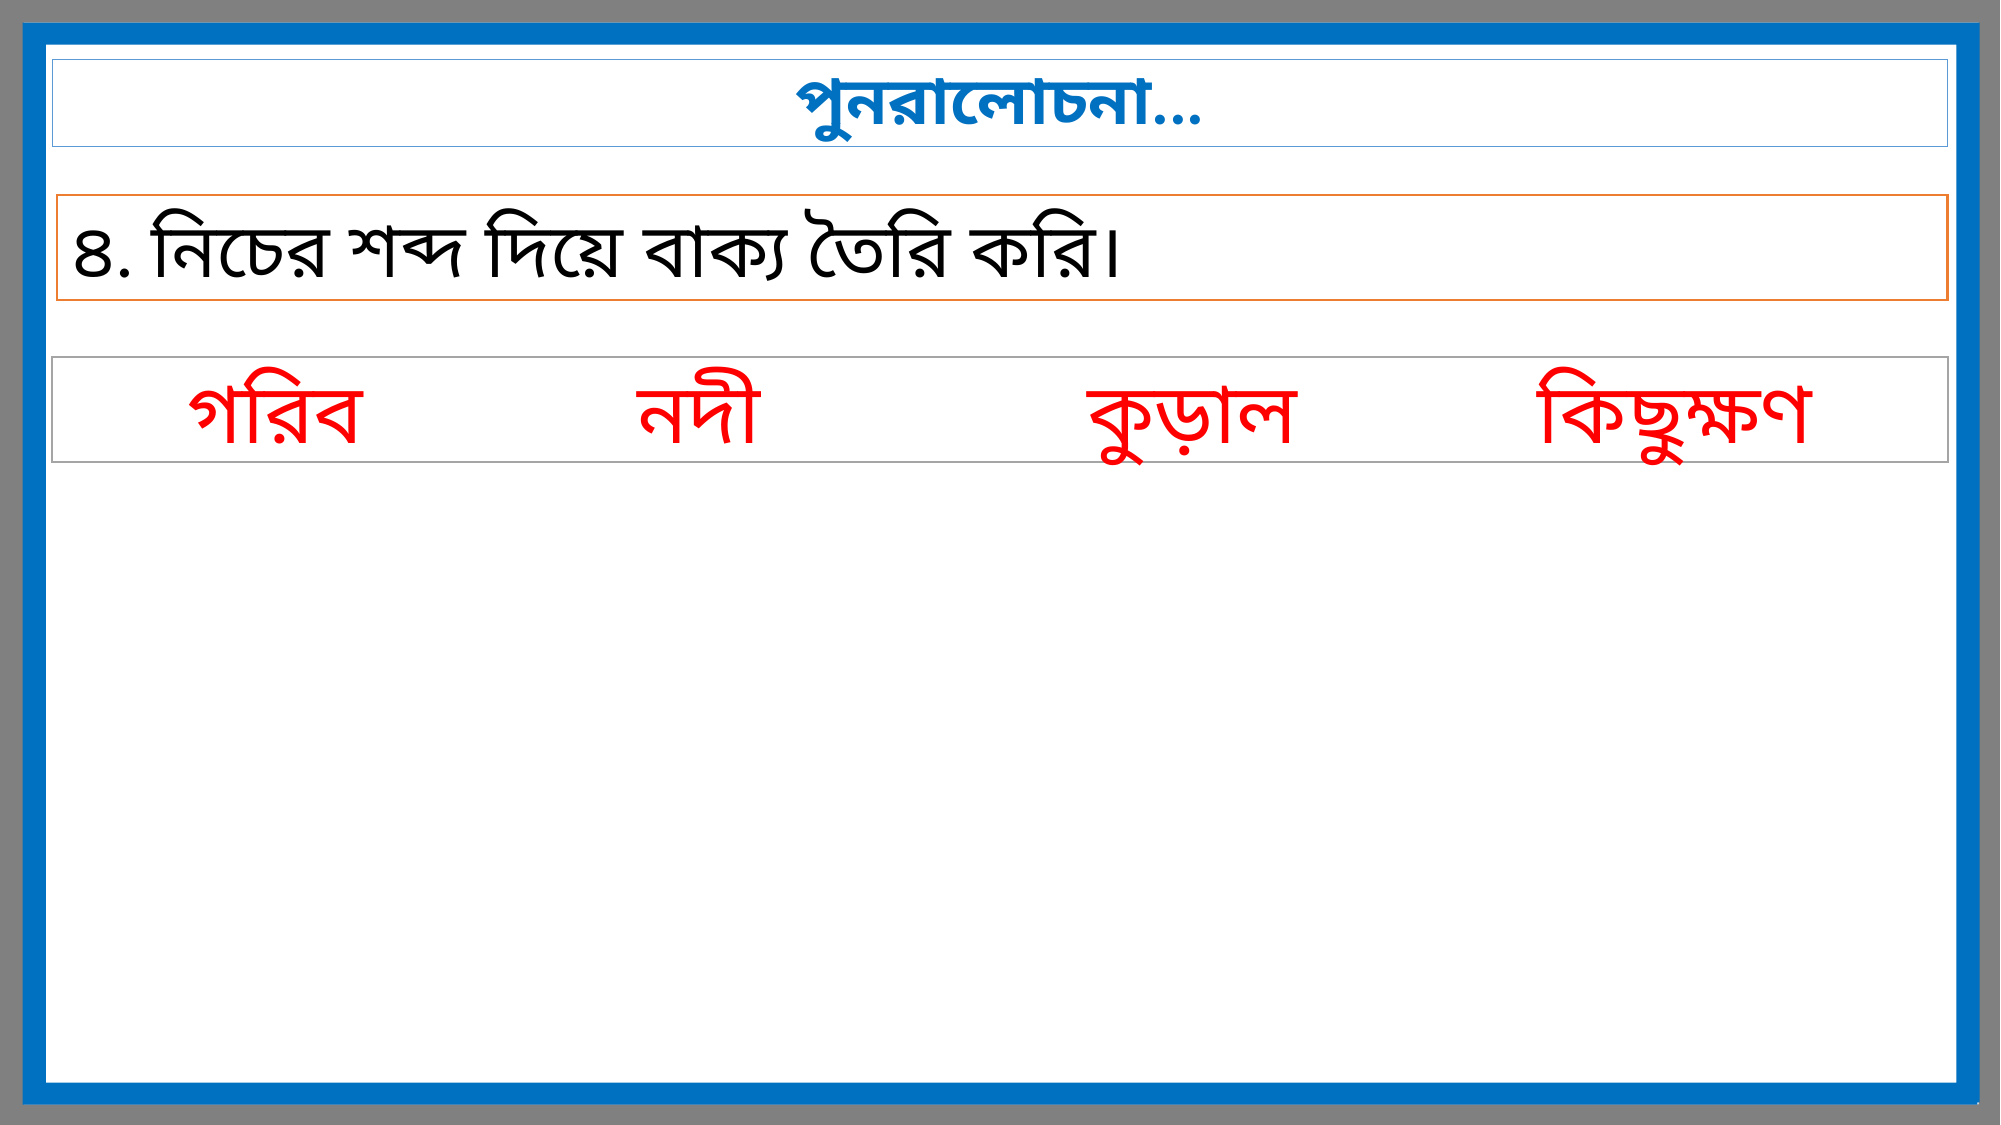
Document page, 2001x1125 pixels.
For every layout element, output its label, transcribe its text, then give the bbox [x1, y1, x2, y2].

text_box গরিব নদী কুড়াল কিছুক্ষণ [51, 356, 1949, 463]
text_box [0, 0, 2000, 1125]
text_box [22, 22, 1980, 1105]
text_box পুনরালোচনা... [52, 59, 1948, 147]
text_box ৪. নিচের শব্দ দিয়ে বাক্য তৈরি করি। [56, 194, 1949, 301]
